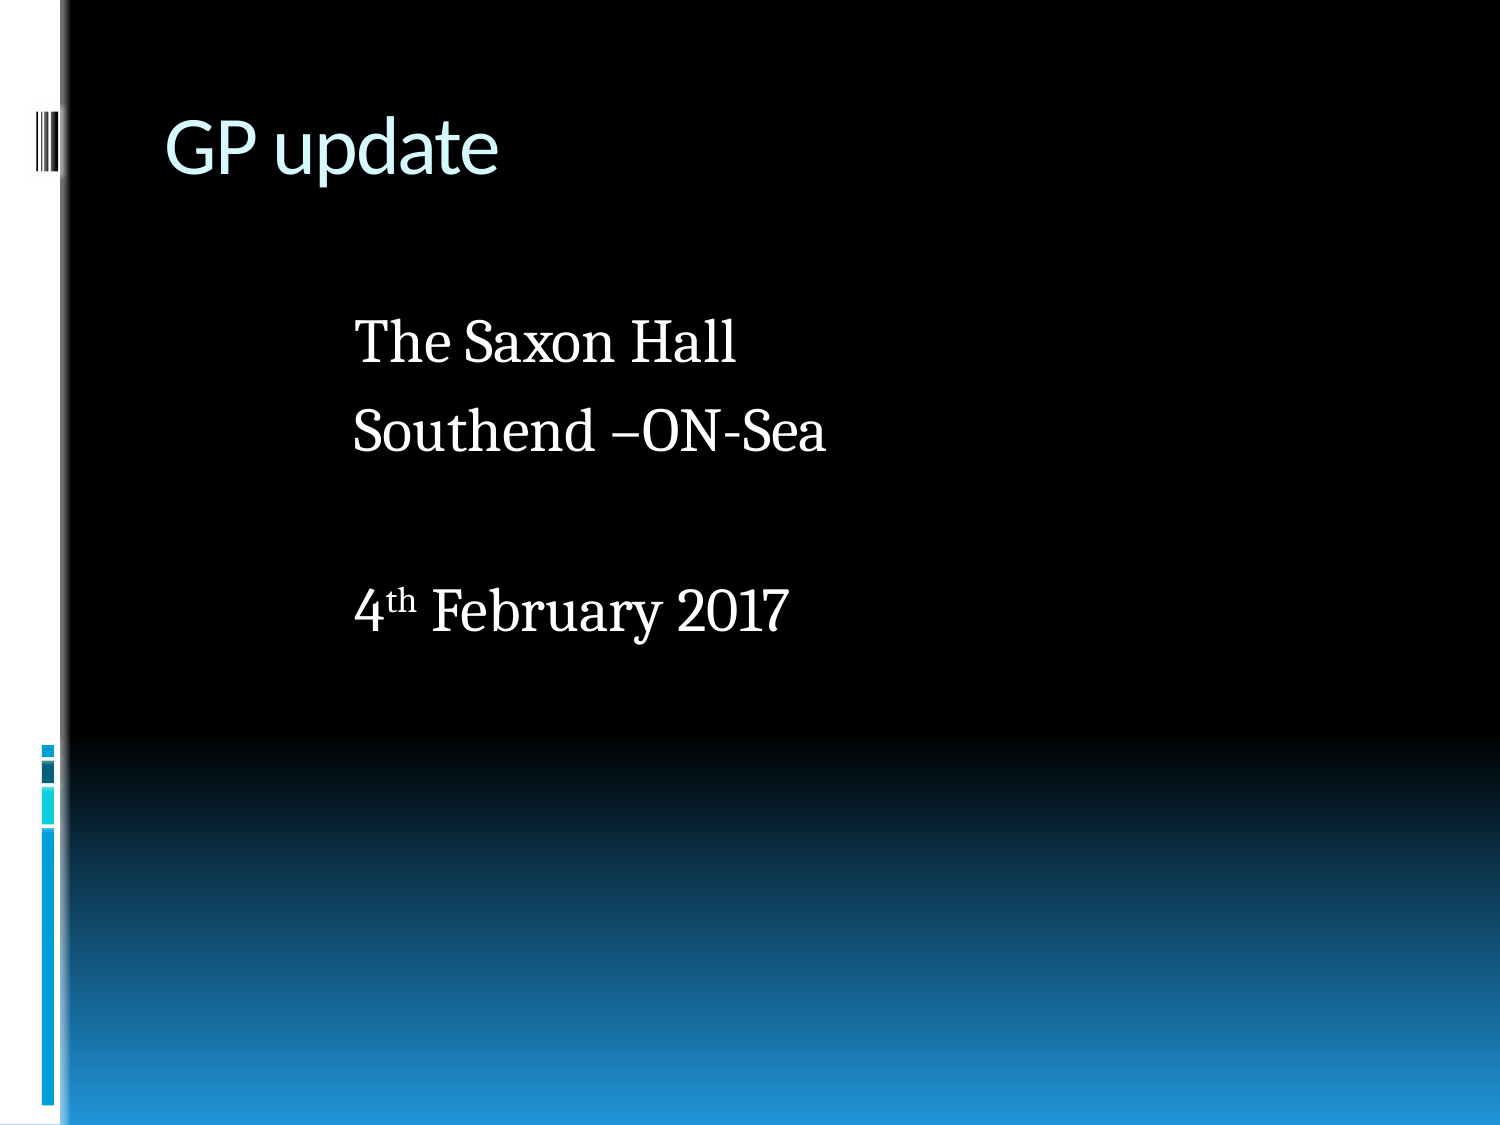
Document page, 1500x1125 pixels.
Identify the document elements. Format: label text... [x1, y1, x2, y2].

title GP update [150, 83, 1425, 234]
list The Saxon Hall Southend –ON-Sea 4th February 2017 [150, 292, 1425, 1043]
